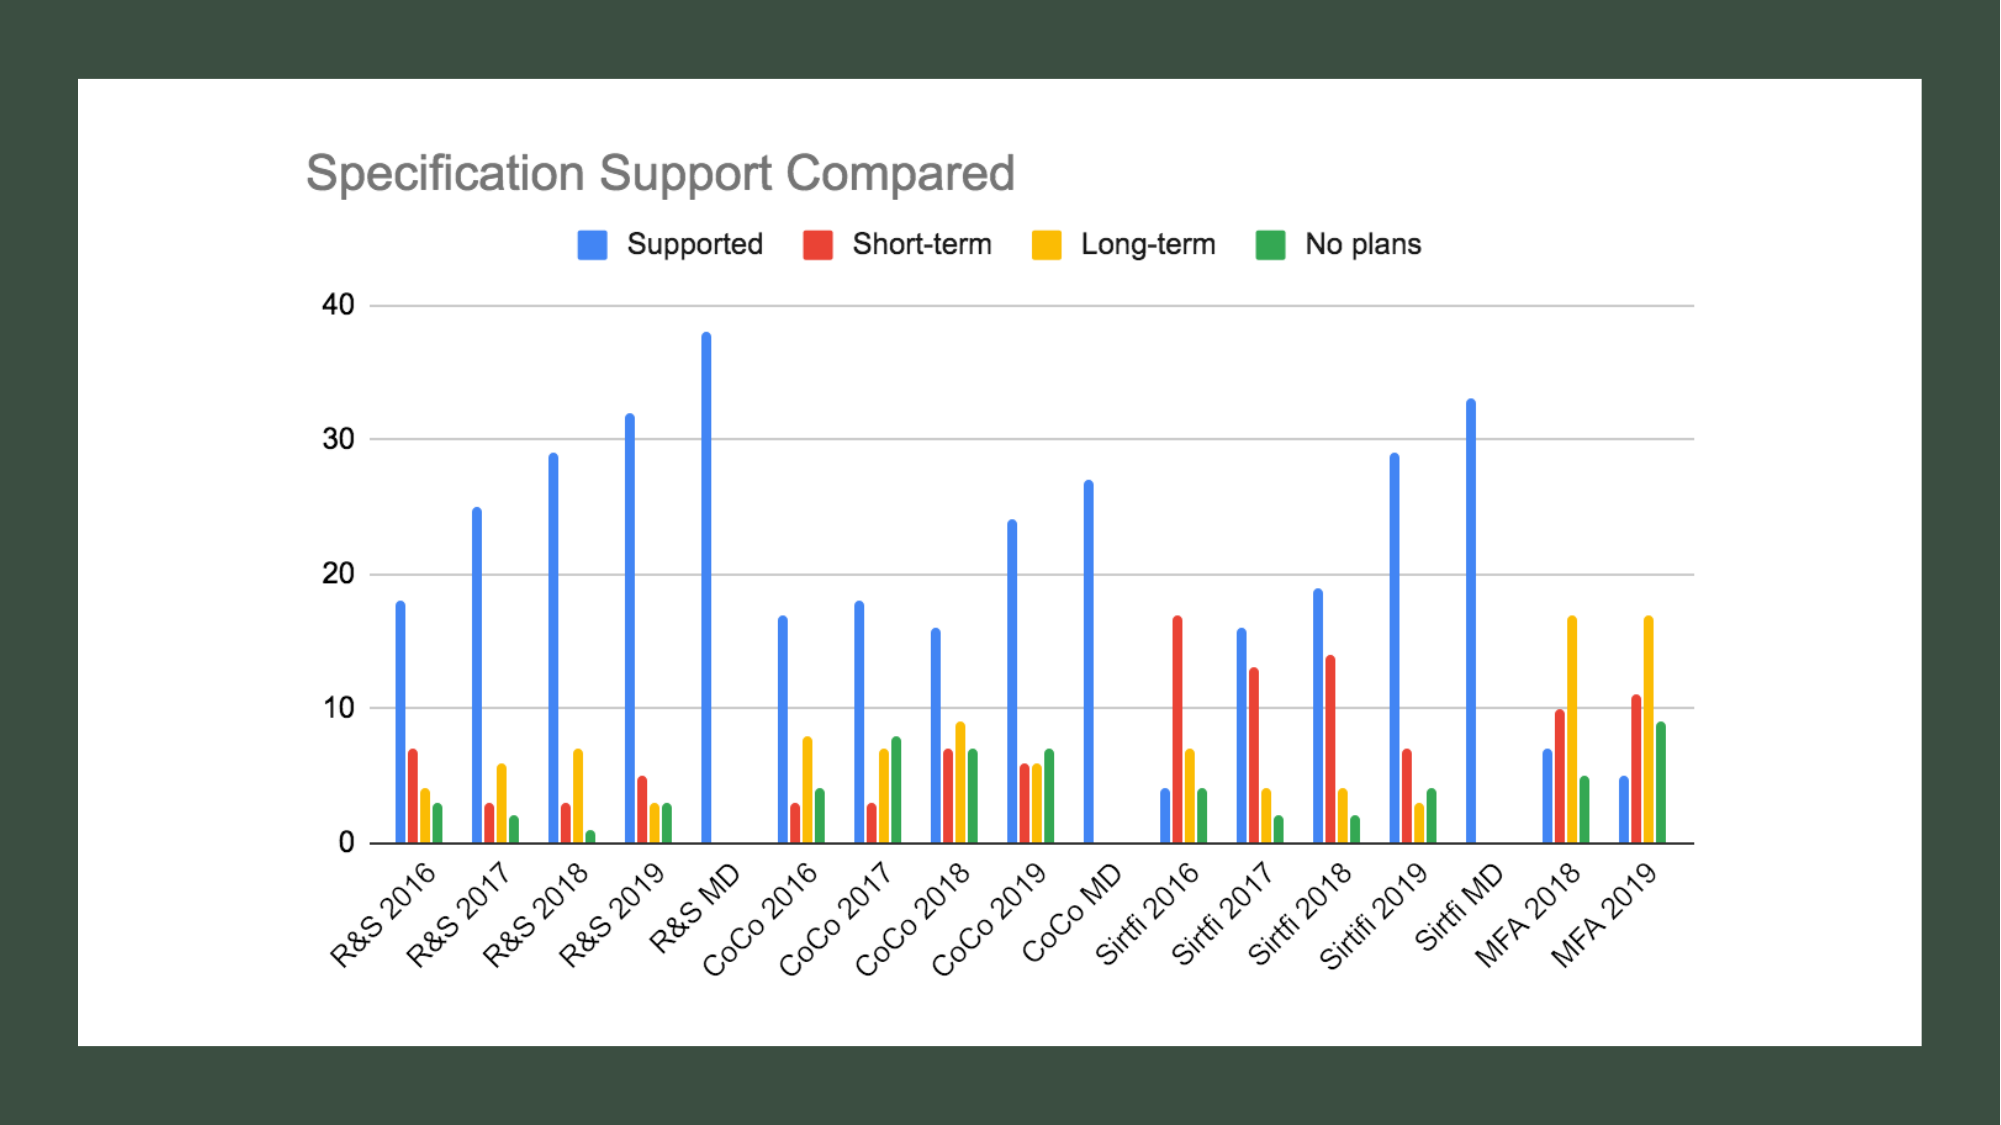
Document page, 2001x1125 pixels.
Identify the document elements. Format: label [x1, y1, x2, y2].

text_box [77, 78, 1923, 1047]
text_box [0, 0, 2000, 1125]
picture [259, 105, 1740, 1020]
